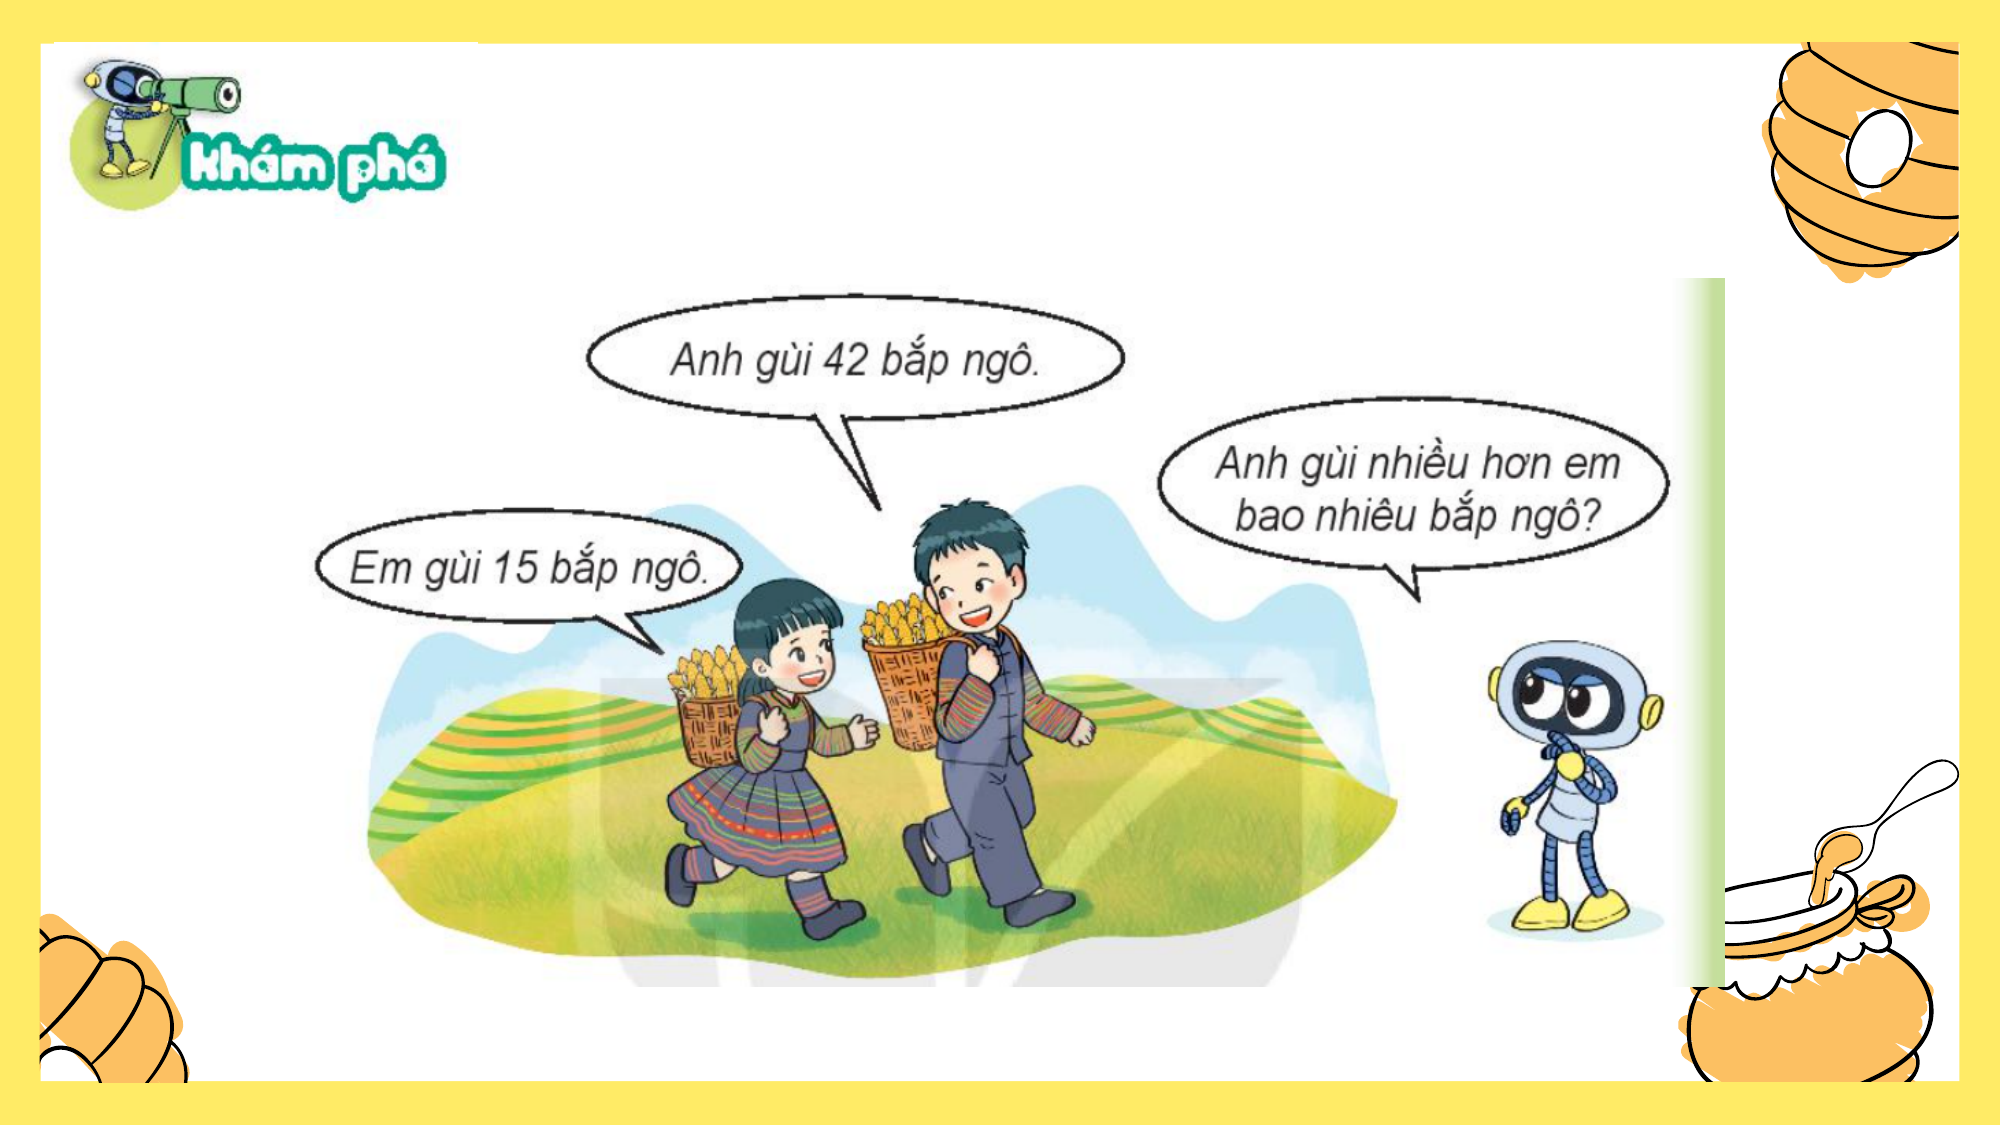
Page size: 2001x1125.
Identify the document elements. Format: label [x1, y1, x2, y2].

picture [271, 278, 1725, 987]
text_box [1678, 759, 1960, 1082]
picture [1761, 42, 1959, 294]
list [54, 42, 478, 219]
picture [39, 792, 254, 1083]
